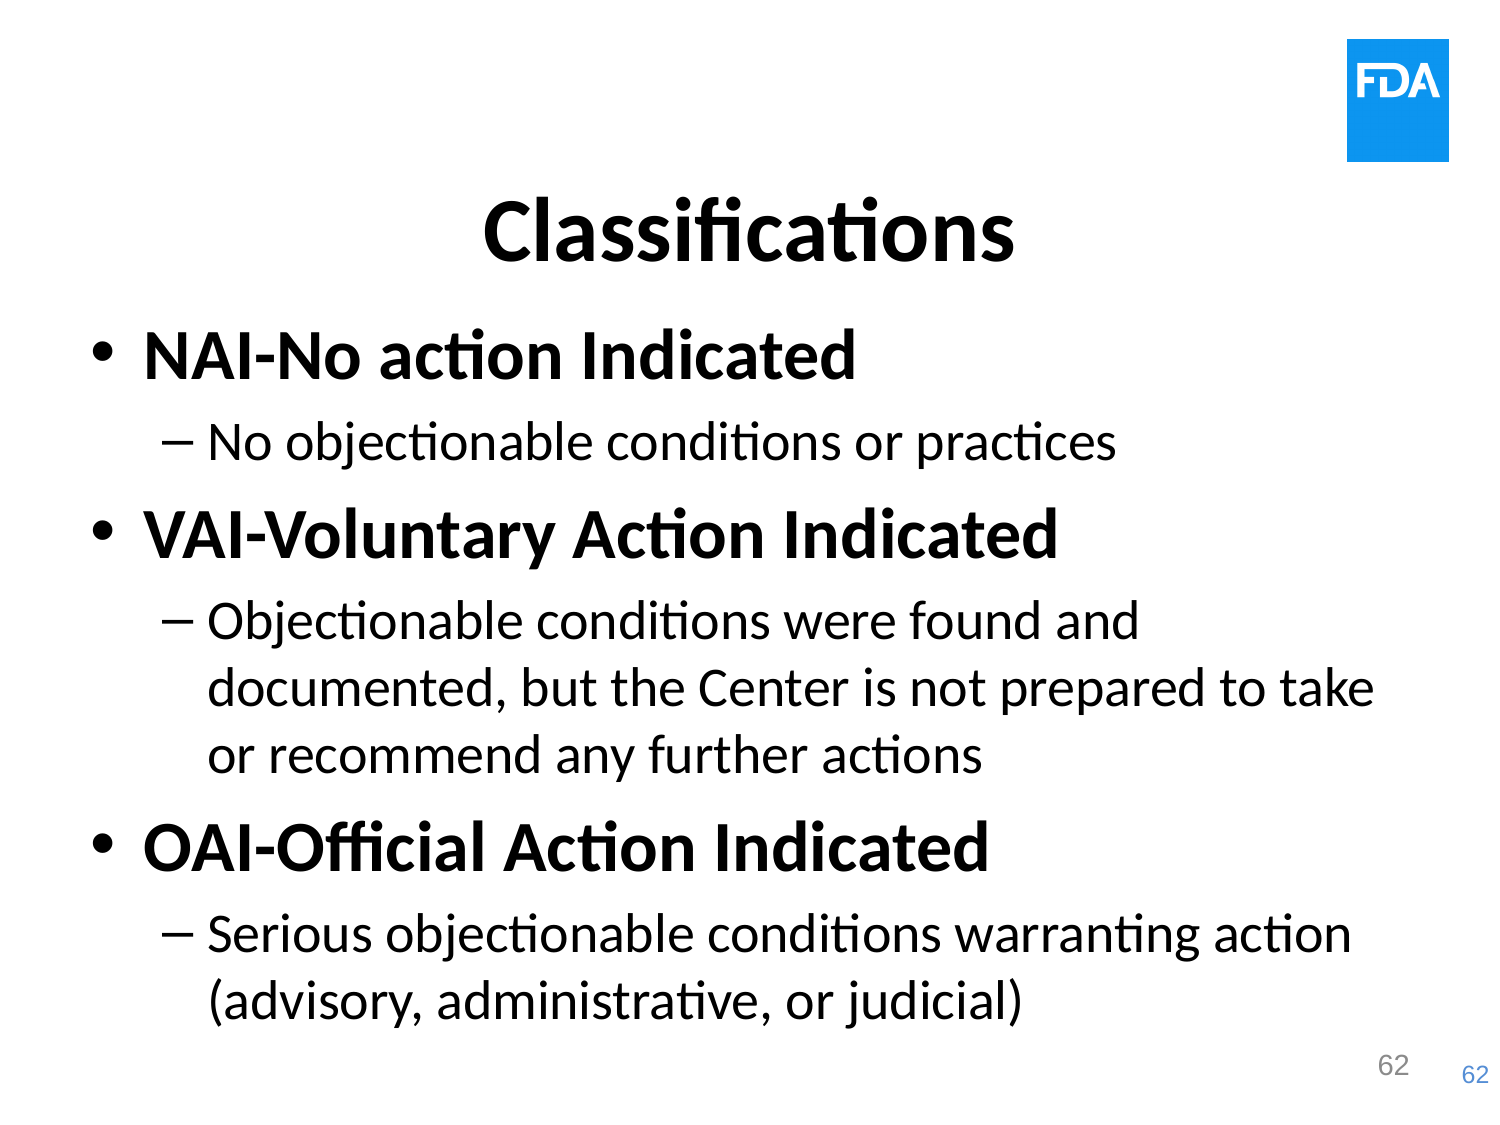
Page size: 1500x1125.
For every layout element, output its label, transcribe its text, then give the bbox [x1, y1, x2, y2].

list NAI-No action Indicated No objectionable conditions or practices VAI-Voluntary Action Indicated Objectionable conditions were found and documented, but the Center is not prepared to take or recommend any further actions OAI-Official Action Indicated Serious objectionable conditions warranting action (advisory, administrative, or judicial) [75, 299, 1425, 1043]
slide_number 62 [1074, 1024, 1425, 1103]
picture [1347, 39, 1449, 162]
title Classifications [99, 149, 1400, 299]
